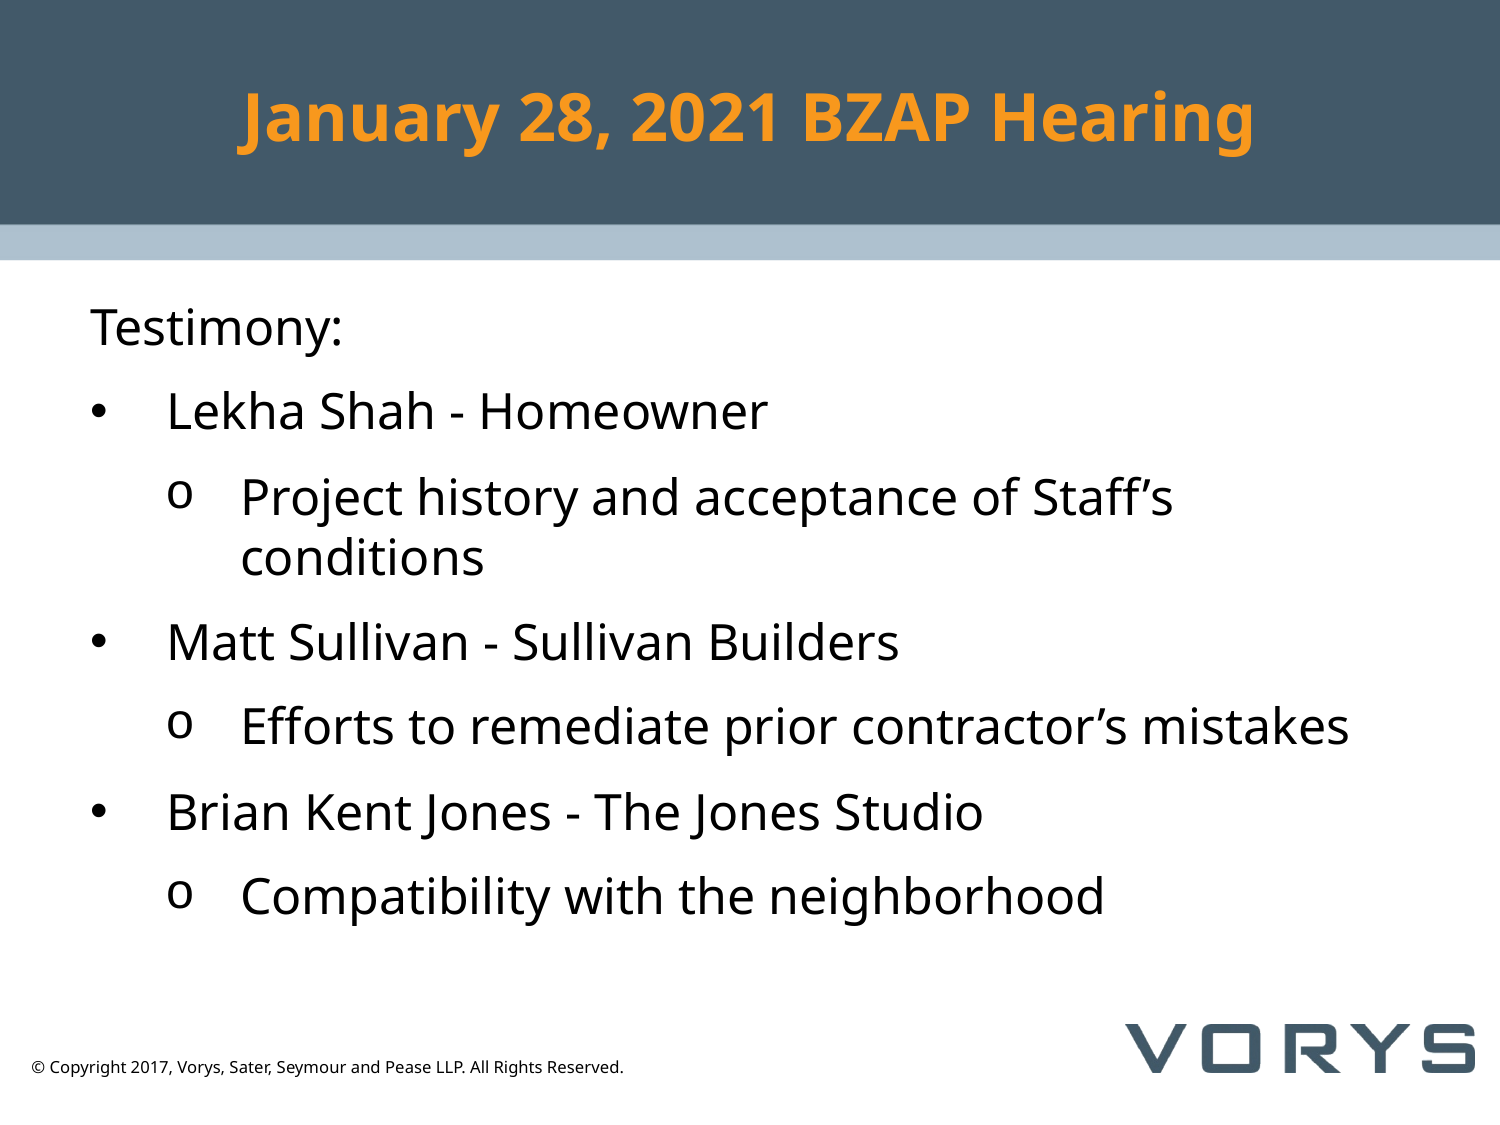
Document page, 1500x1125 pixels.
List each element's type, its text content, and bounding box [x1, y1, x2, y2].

title January 28, 2021 BZAP Hearing [74, 24, 1426, 206]
list Testimony: Lekha Shah - Homeowner Project history and acceptance of Staff’s conditions Matt Sullivan - Sullivan Builders Efforts to remediate prior contractor’s mistakes Brian Kent Jones - The Jones Studio Compatibility with the neighborhood [74, 287, 1426, 976]
picture [0, 0, 1500, 1125]
